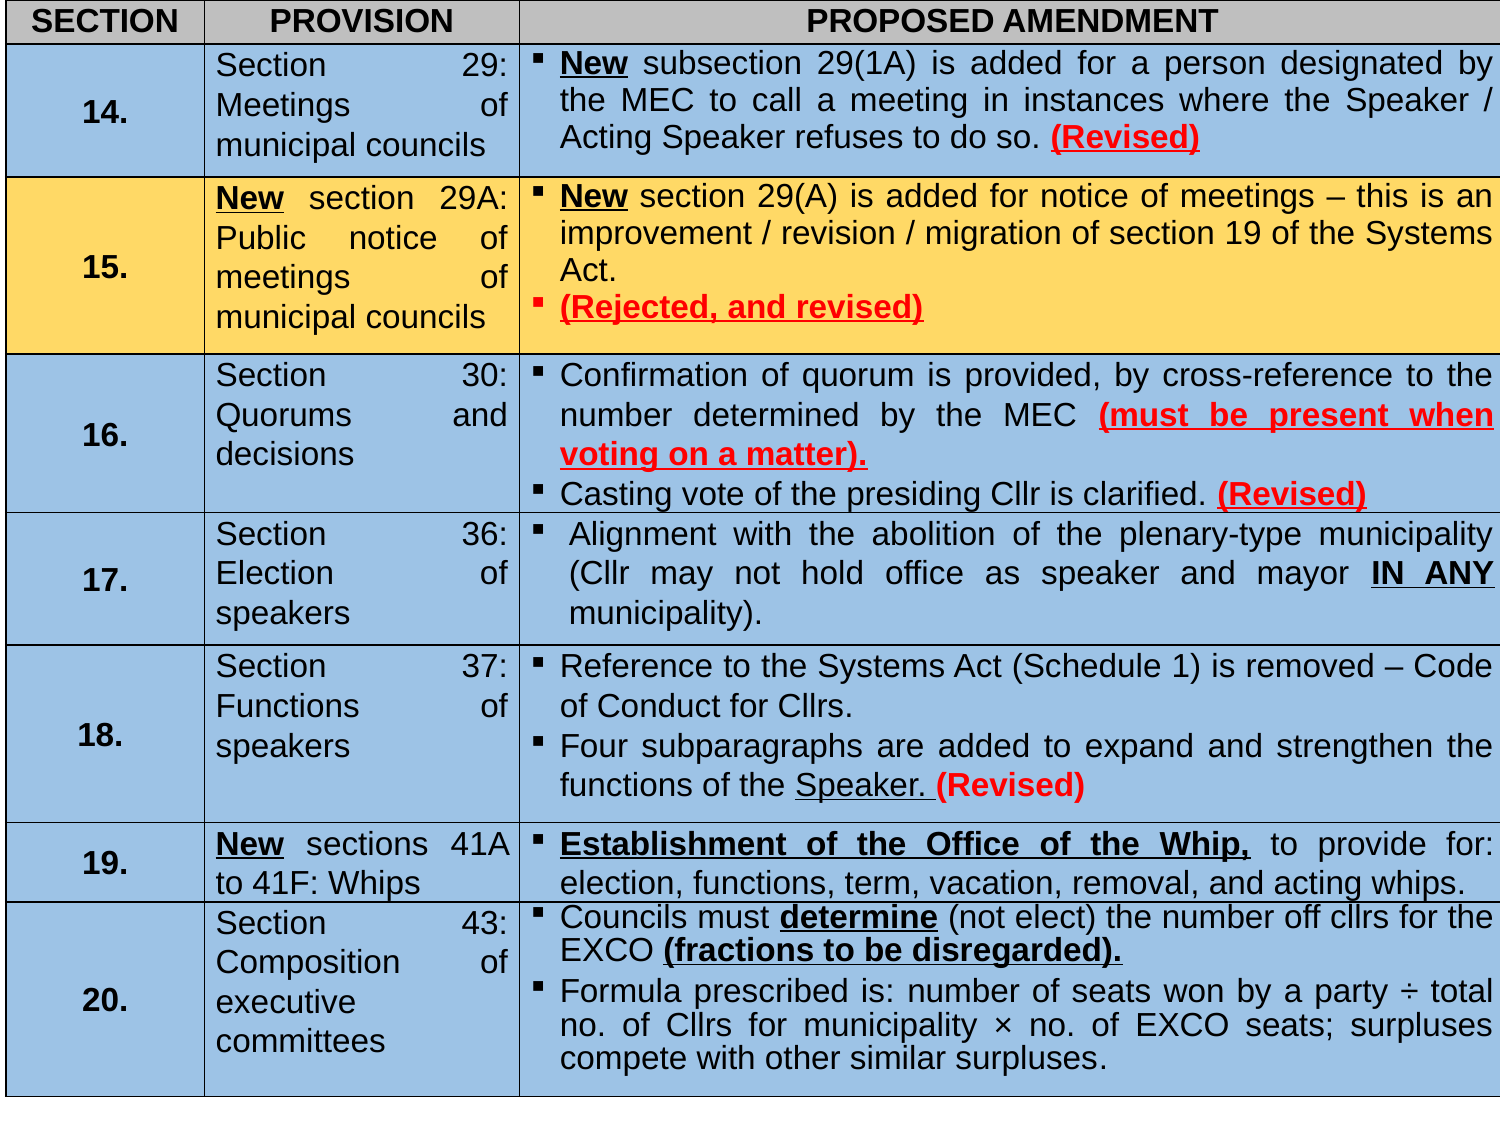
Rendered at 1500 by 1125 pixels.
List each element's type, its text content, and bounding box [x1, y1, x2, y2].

table_cell 17. [7, 513, 204, 644]
table_cell Alignment with the abolition of the plenary-type municipality (Cllr may not hold office as speaker and mayor IN ANY municipality). [520, 513, 1500, 644]
table_cell 19. [7, 823, 204, 901]
table_cell Section 43: Composition of executive committees [205, 903, 519, 1096]
table_cell Reference to the Systems Act (Schedule 1) is removed – Code of Conduct for Cllrs. Four subparagraphs are added to expand and strengthen the functions of the Speaker. (Revised) [520, 646, 1500, 822]
table_header PROVISION [205, 1, 519, 43]
slide_number 8 [1059, 1097, 1397, 1103]
table_cell Councils must determine (not elect) the number off cllrs for the EXCO (fractions to be disregarded). Formula prescribed is: number of seats won by a party ÷ total no. of Cllrs for municipality × no. of EXCO seats; surpluses compete with other similar surpluses. [520, 903, 1500, 1096]
text_box [0, 207, 5, 1078]
table_cell 14. [7, 45, 204, 176]
table_cell New subsection 29(1A) is added for a person designated by the MEC to call a meeting in instances where the Speaker / Acting Speaker refuses to do so. (Revised) [520, 45, 1500, 176]
table_cell 15. [7, 178, 204, 353]
table_cell Confirmation of quorum is provided, by cross-reference to the number determined by the MEC (must be present when voting on a matter). Casting vote of the presiding Cllr is clarified. (Revised) [520, 355, 1500, 512]
table_cell 20. [7, 903, 204, 1096]
table_header SECTION [7, 1, 204, 43]
table_cell Section 37: Functions of speakers [205, 646, 519, 822]
table_header PROPOSED AMENDMENT [520, 1, 1500, 43]
table_cell New section 29(A) is added for notice of meetings – this is an improvement / revision / migration of section 19 of the Systems Act. (Rejected, and revised) [520, 178, 1500, 353]
table_cell Section 36: Election of speakers [205, 513, 519, 644]
table_cell Section 29: Meetings of municipal councils [205, 45, 519, 176]
table_cell New section 29A: Public notice of meetings of municipal councils [205, 178, 519, 353]
table_cell New sections 41A to 41F: Whips [205, 823, 519, 901]
table_cell Section 30: Quorums and decisions [205, 355, 519, 512]
table_cell 16. [7, 355, 204, 512]
table_cell Establishment of the Office of the Whip, to provide for: election, functions, term, vacation, removal, and acting whips. [520, 823, 1500, 901]
table_cell 18. [7, 646, 204, 822]
